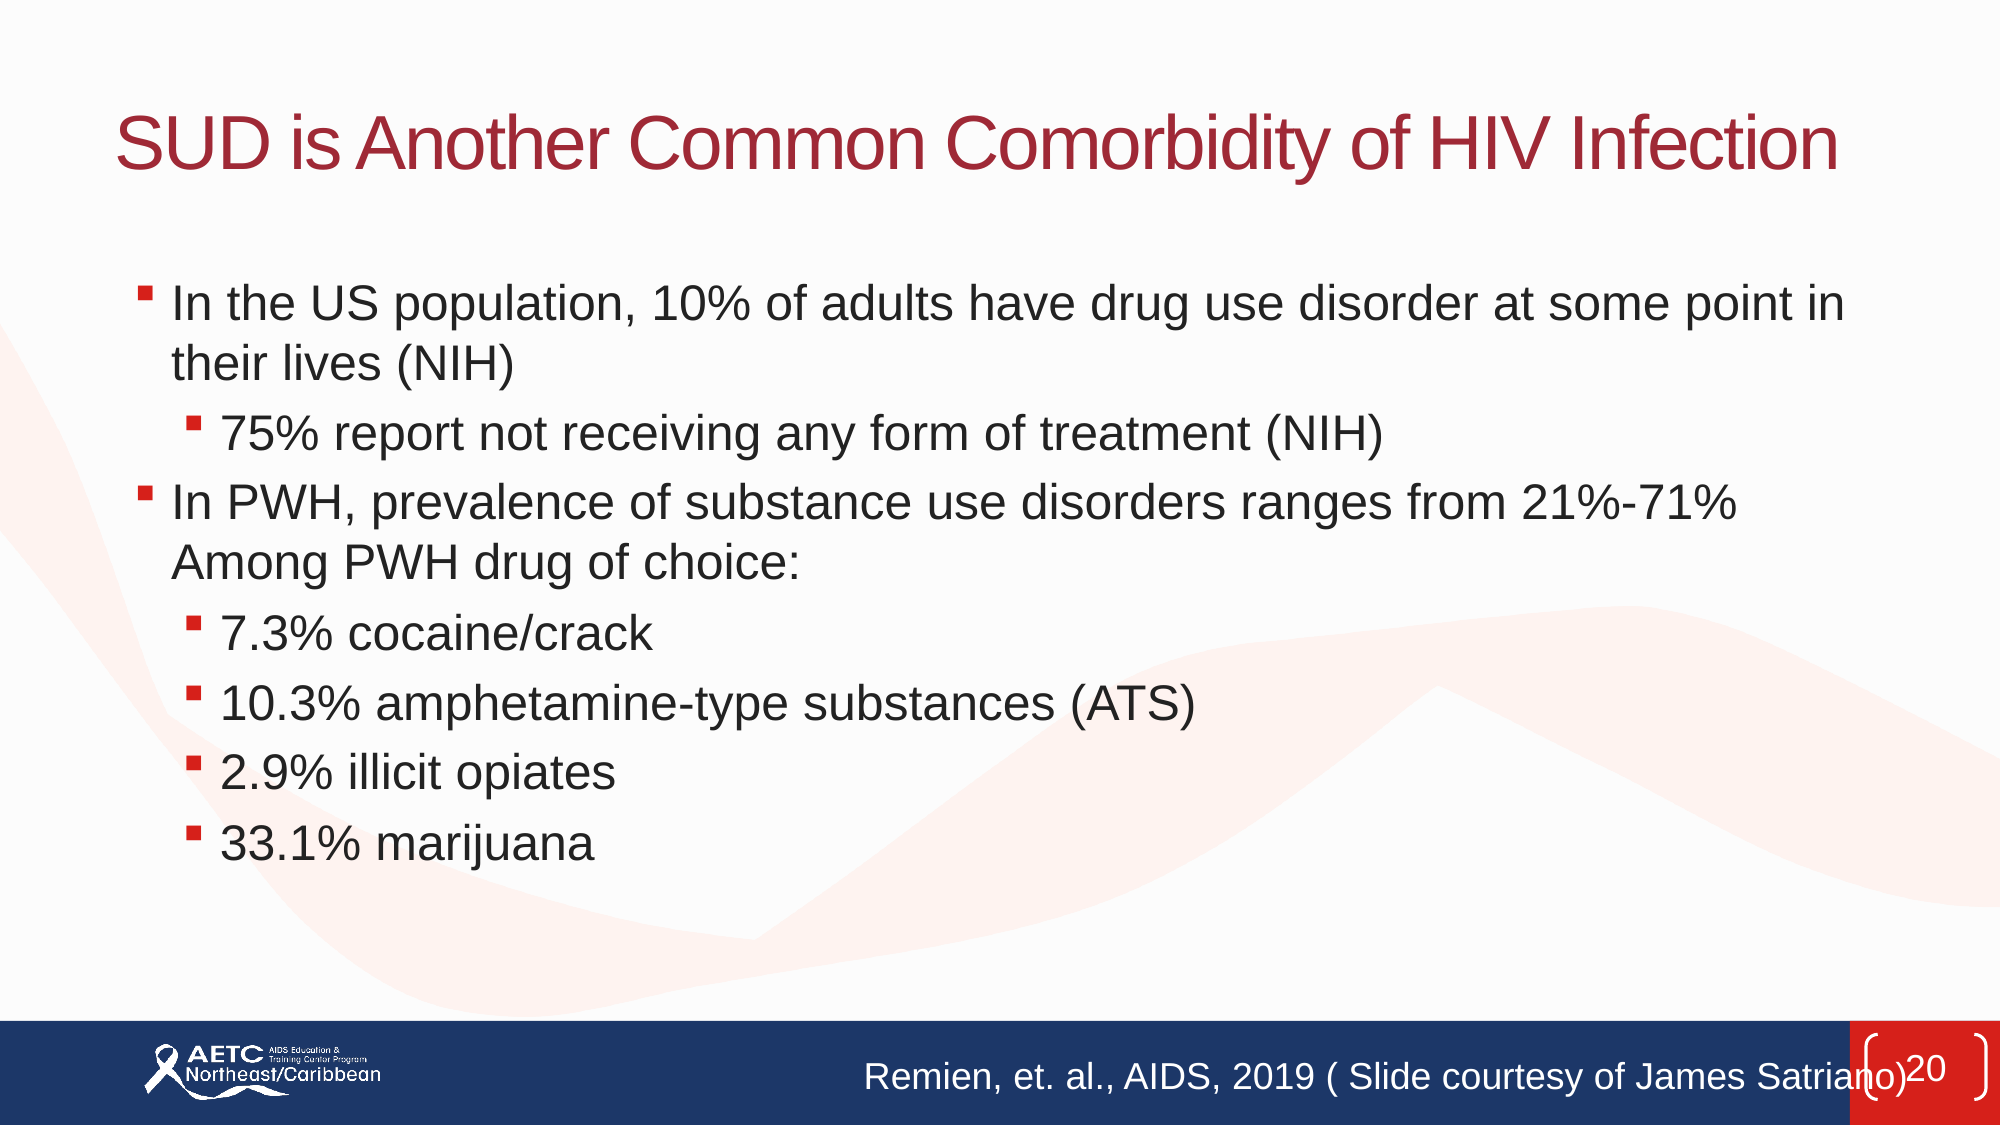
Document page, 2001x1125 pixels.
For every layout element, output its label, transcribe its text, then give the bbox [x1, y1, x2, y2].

picture [144, 1044, 380, 1100]
text_box Remien, et. al., AIDS, 2019 ( Slide courtesy of James Satriano) [849, 1045, 1924, 1125]
list In the US population, 10% of adults have drug use disorder at some point in their lives (NIH) 75% report not receiving any form of treatment (NIH) In PWH, prevalence of substance use disorders ranges from 21%-71% Among PWH drug of choice: 7.3% cocaine/crack 10.3% amphetamine-type substances (ATS) 2.9% illicit opiates 33.1% marijuana [99, 262, 1919, 979]
slide_number 20 [1864, 1032, 1988, 1101]
title SUD is Another Common Comorbidity of HIV Infection [99, 45, 1919, 233]
picture [0, 0, 2000, 1017]
